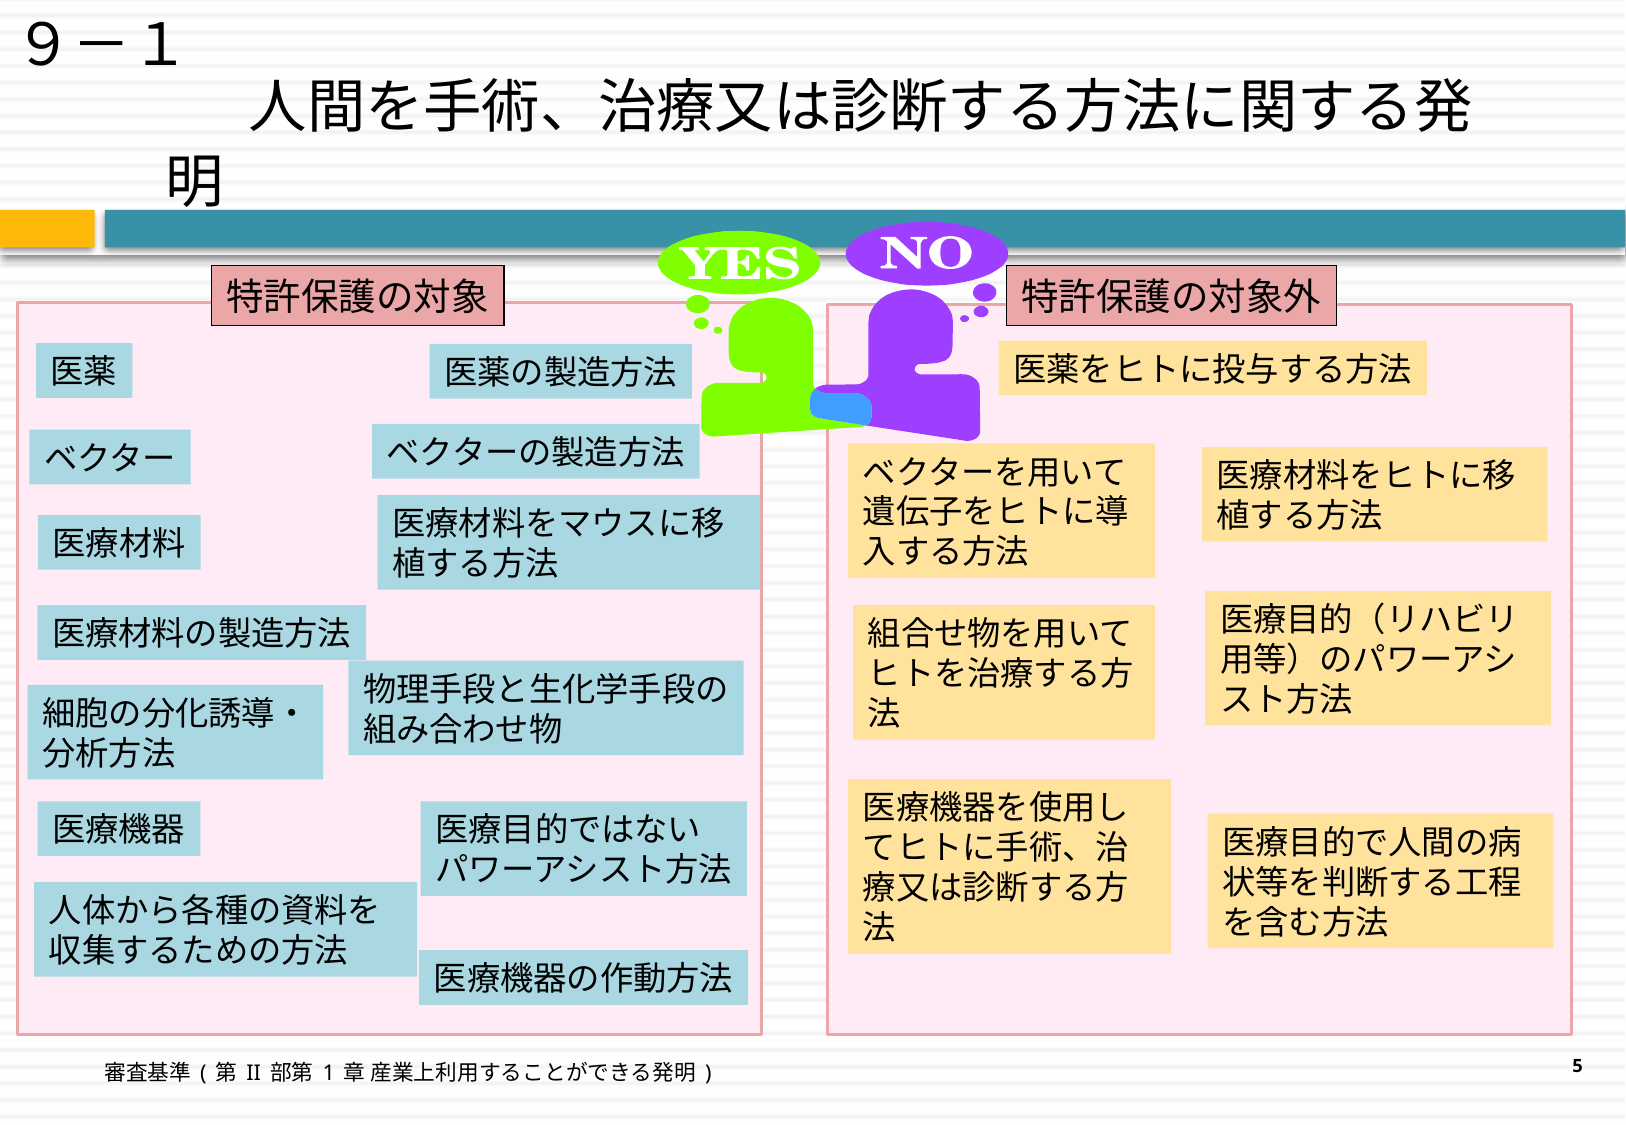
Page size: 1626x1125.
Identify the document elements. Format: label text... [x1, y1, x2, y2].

text_box 医療目的（リハビリ用等）のパワーアシスト方法 [1205, 590, 1551, 726]
text_box 特許保護の対象 [211, 265, 504, 326]
text_box 物理手段と生化学手段の 組み合わせ物 [348, 660, 744, 756]
text_box 細胞の分化誘導・ 分析方法 [27, 684, 324, 780]
text_box 医療機器の作動方法 [419, 950, 749, 1005]
slide_number 5 [1530, 1046, 1625, 1087]
text_box [16, 301, 763, 1036]
text_box 審査基準(第II部第1章 産業上利用することができる発明) [89, 1046, 727, 1107]
text_box 特許保護の対象外 [1013, 265, 1337, 326]
text_box 医薬の製造方法 [429, 343, 651, 399]
text_box 医療機器 [37, 801, 201, 856]
text_box [826, 303, 1573, 1036]
text_box 医療材料をマウスに移植する方法 [377, 495, 761, 590]
text_box 医療材料をヒトに移植する方法 [1202, 447, 1548, 542]
text_box ９－１ [0, 0, 482, 85]
text_box 医薬 [36, 343, 133, 398]
text_box 医療目的ではない パワーアシスト方法 [420, 801, 747, 896]
text_box 医療材料の製造方法 [37, 605, 367, 660]
text_box 人体から各種の資料を 収集するための方法 [34, 881, 418, 977]
picture [0, 0, 1626, 1125]
text_box 医療目的で人間の病状等を判断する工程を含む方法 [1207, 813, 1554, 949]
text_box 組合せ物を用いてヒトを治療する方法 [853, 605, 1155, 740]
title 人間を手術、治療又は診断する方法に関する発明 [150, 54, 1534, 174]
text_box 医療機器を使用してヒトに手術、治療又は診断する方法 [848, 779, 1171, 954]
text_box ベクターを用いて遺伝子をヒトに導入する方法 [848, 443, 1155, 578]
text_box 医療材料 [37, 515, 201, 570]
text_box 医薬をヒトに投与する方法 [1013, 340, 1427, 396]
text_box ベクターの製造方法 [372, 423, 700, 479]
text_box ベクター [29, 429, 191, 485]
